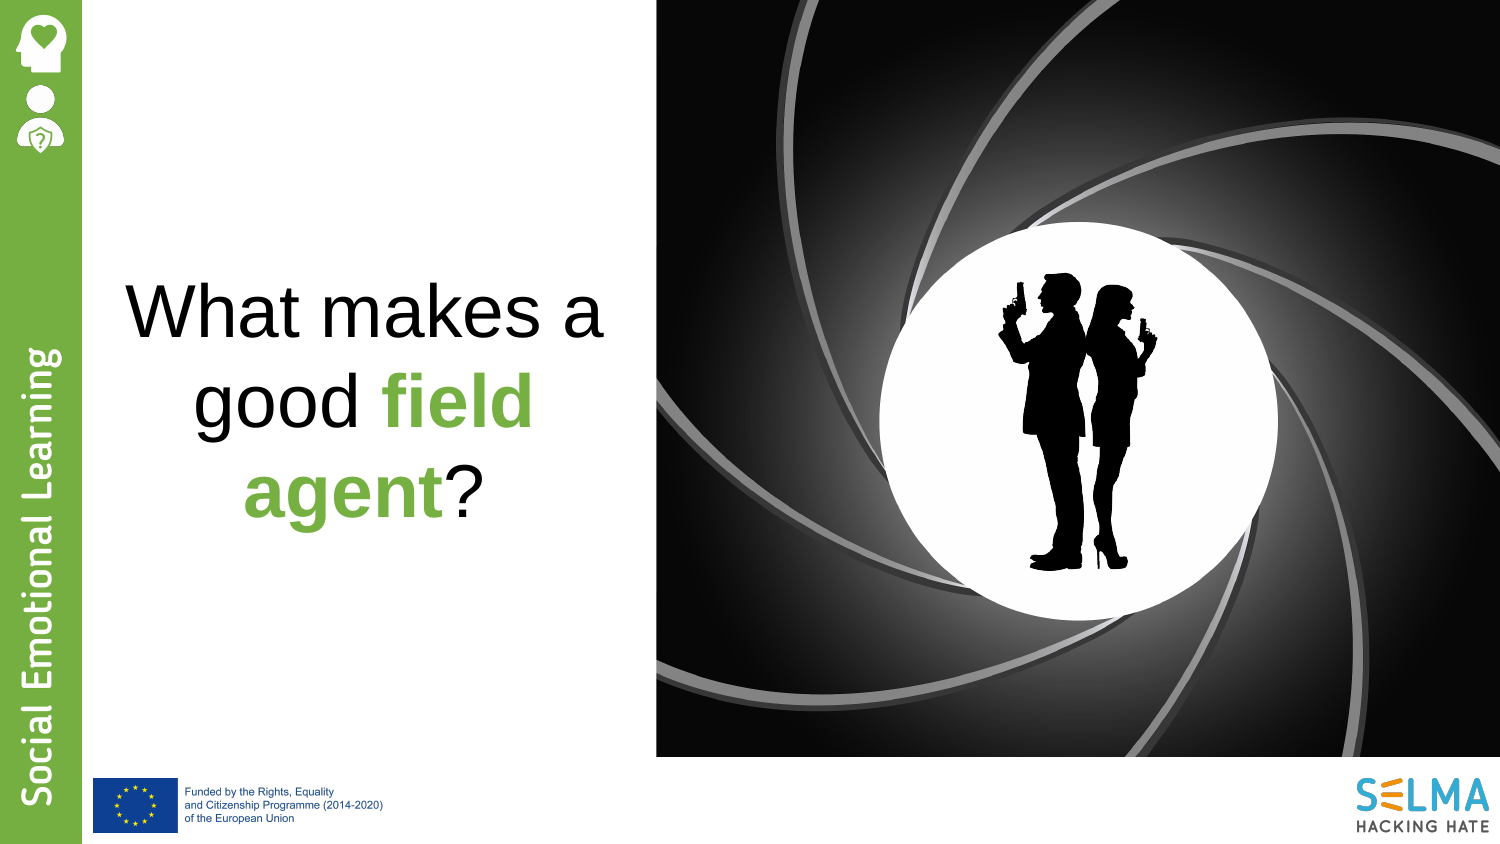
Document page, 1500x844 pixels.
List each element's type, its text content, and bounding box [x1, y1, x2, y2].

picture [655, 0, 1500, 757]
picture [93, 778, 383, 833]
picture [0, 0, 82, 844]
text_box What makes a good field agent? [109, 149, 621, 647]
picture [1357, 778, 1489, 833]
